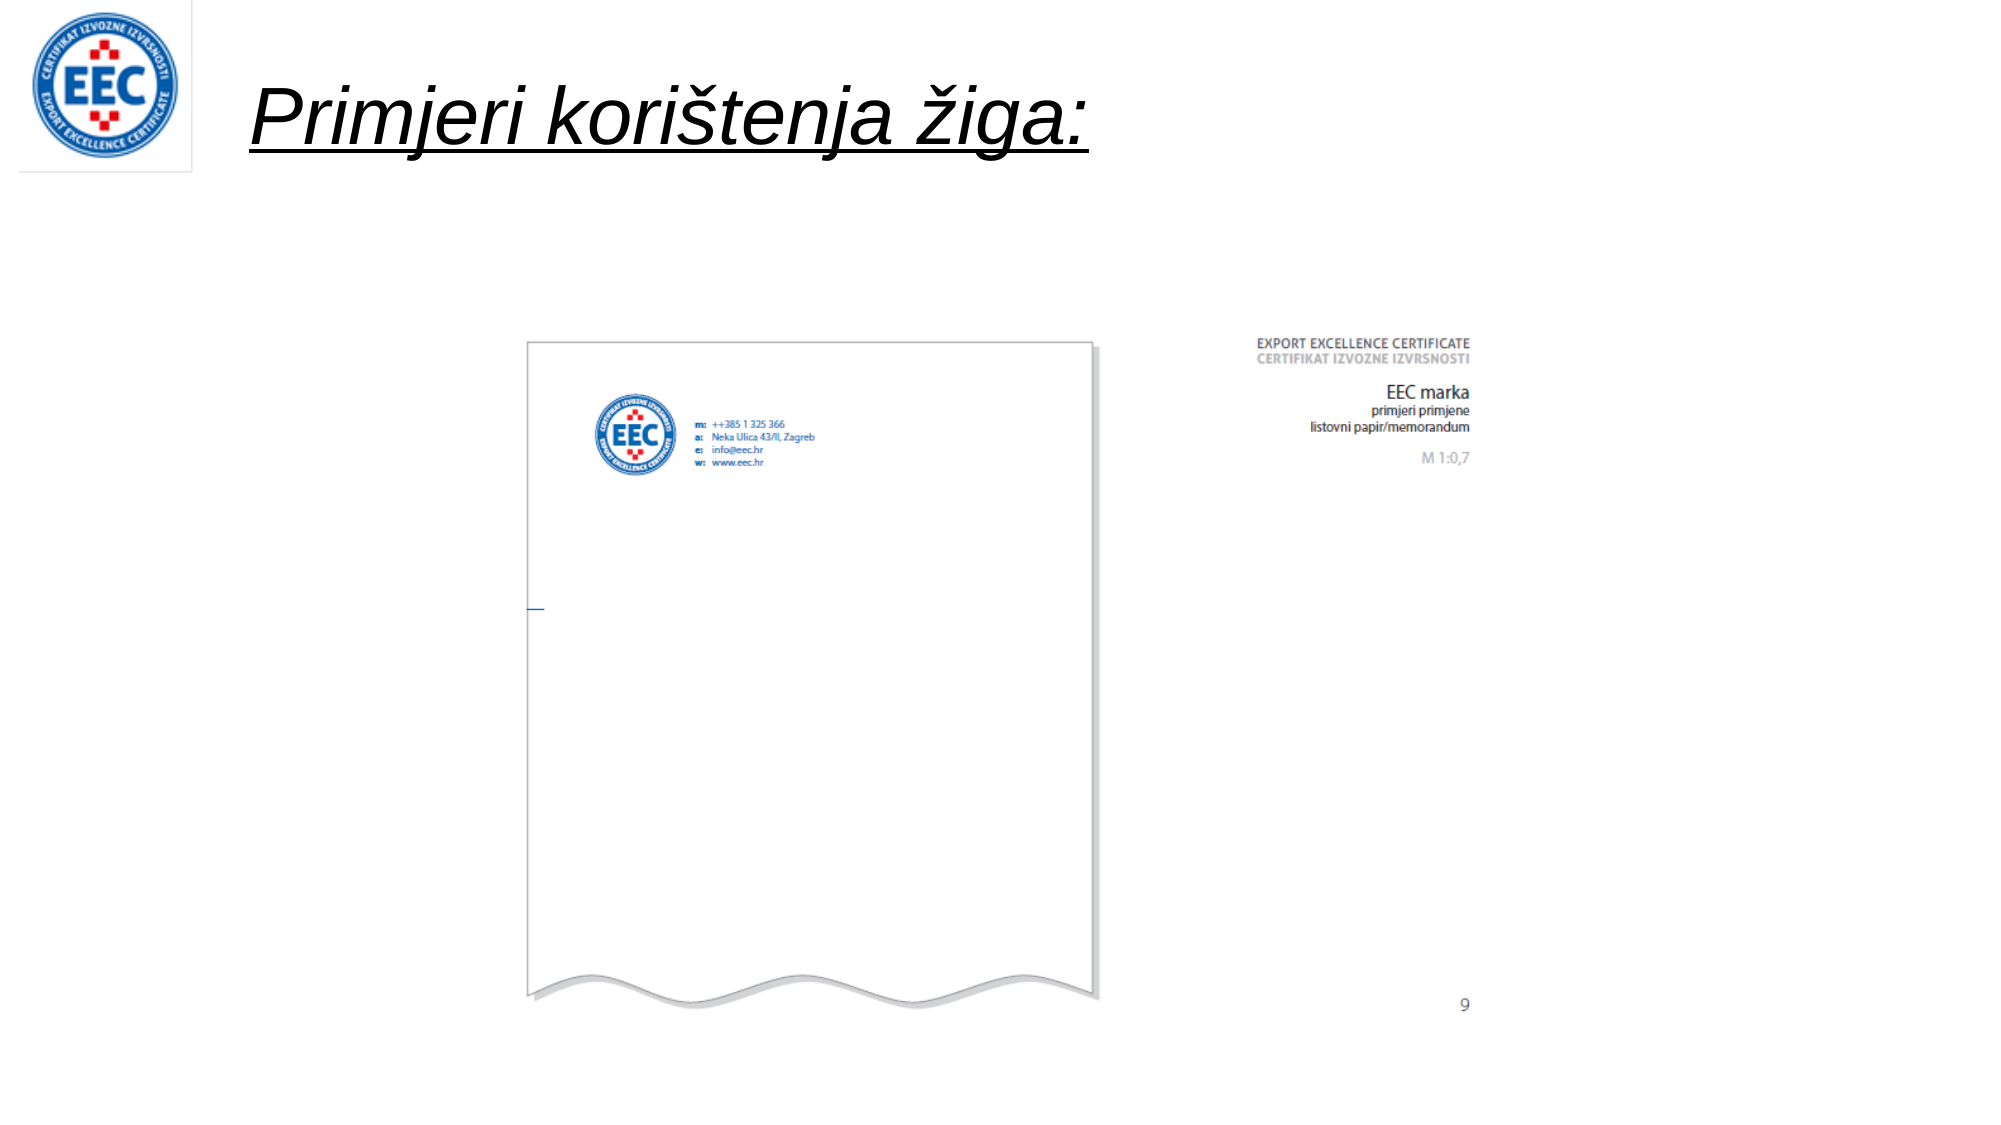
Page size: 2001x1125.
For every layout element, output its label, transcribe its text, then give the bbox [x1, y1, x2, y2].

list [474, 298, 1526, 1014]
picture [19, 0, 194, 175]
title Primjeri korištenja žiga: [234, 41, 2000, 195]
